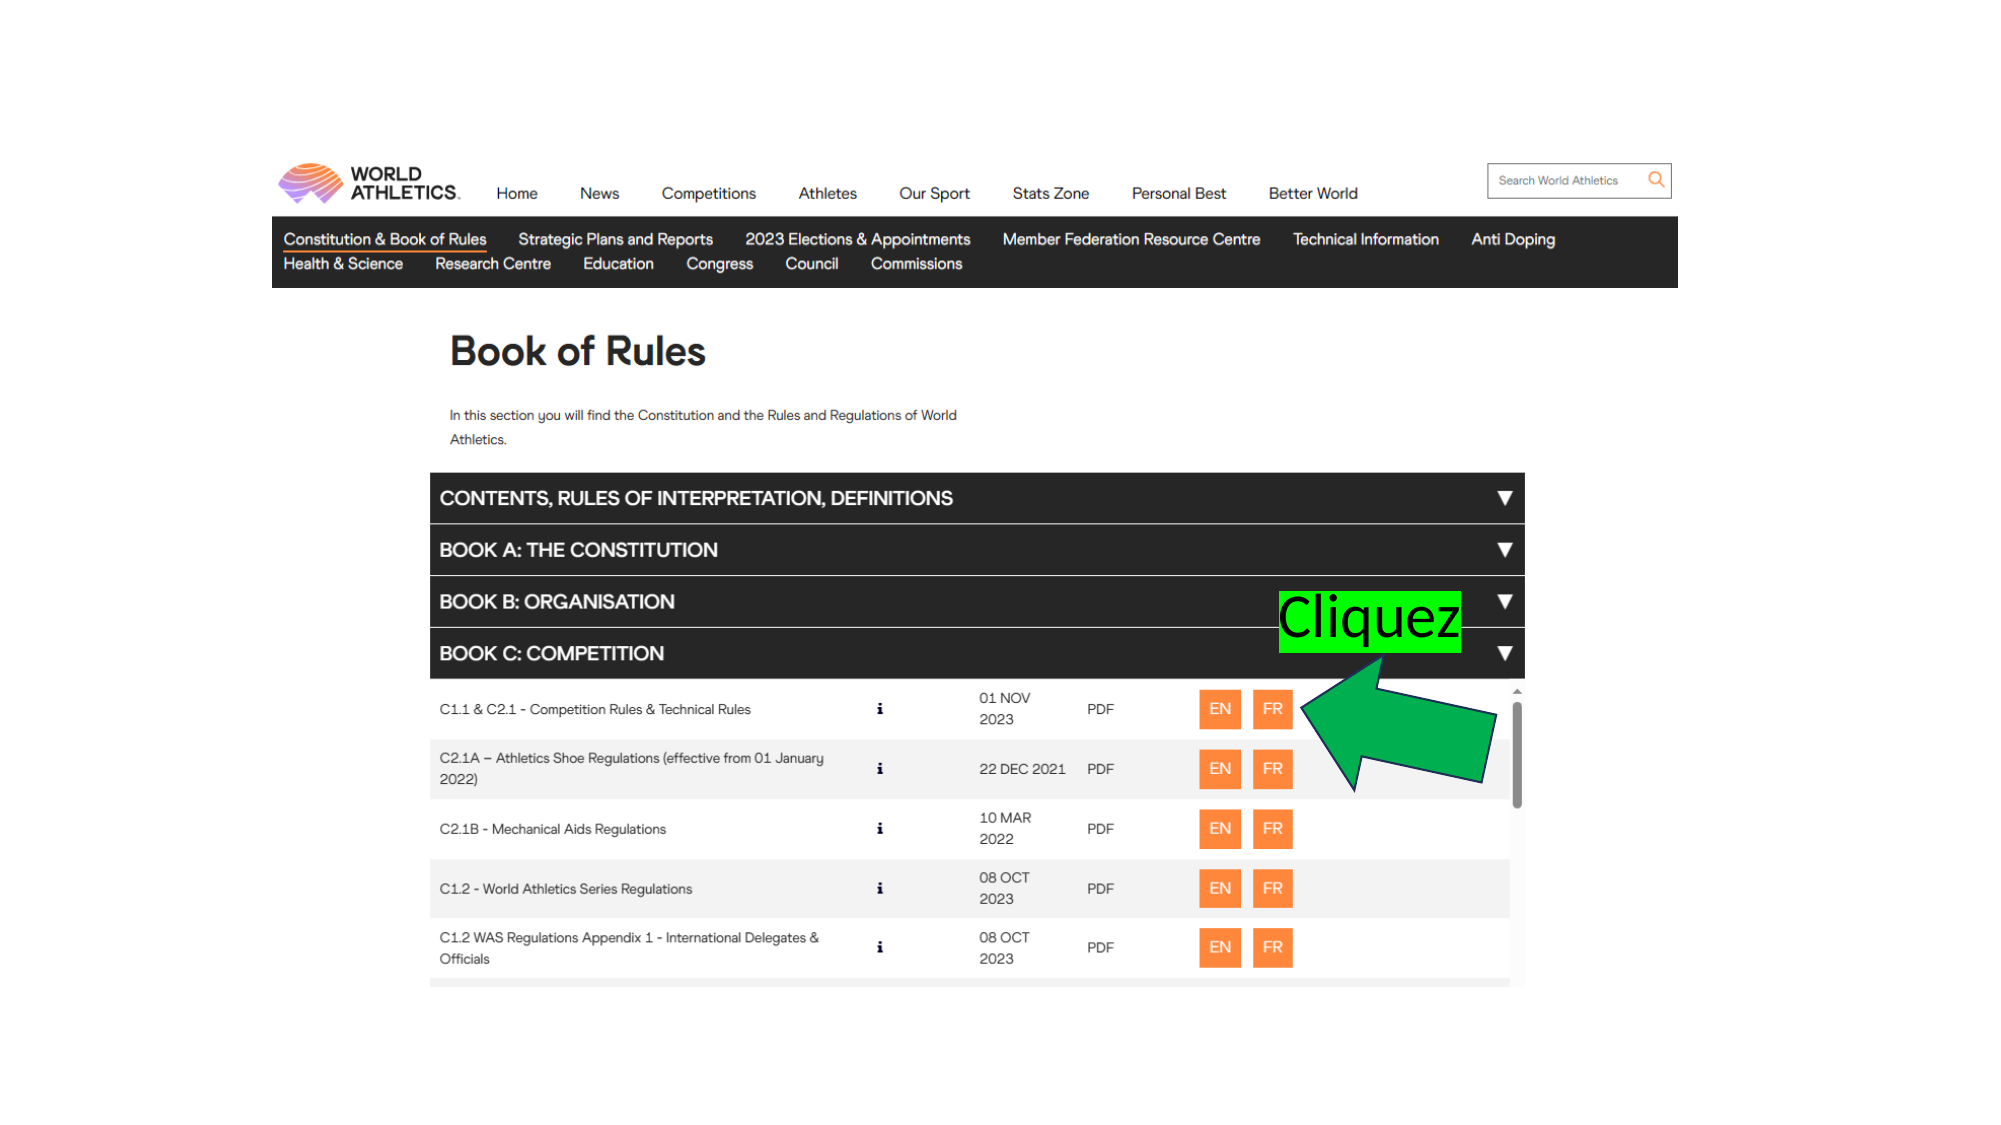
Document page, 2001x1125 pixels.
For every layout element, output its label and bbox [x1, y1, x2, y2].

picture [272, 148, 1678, 987]
